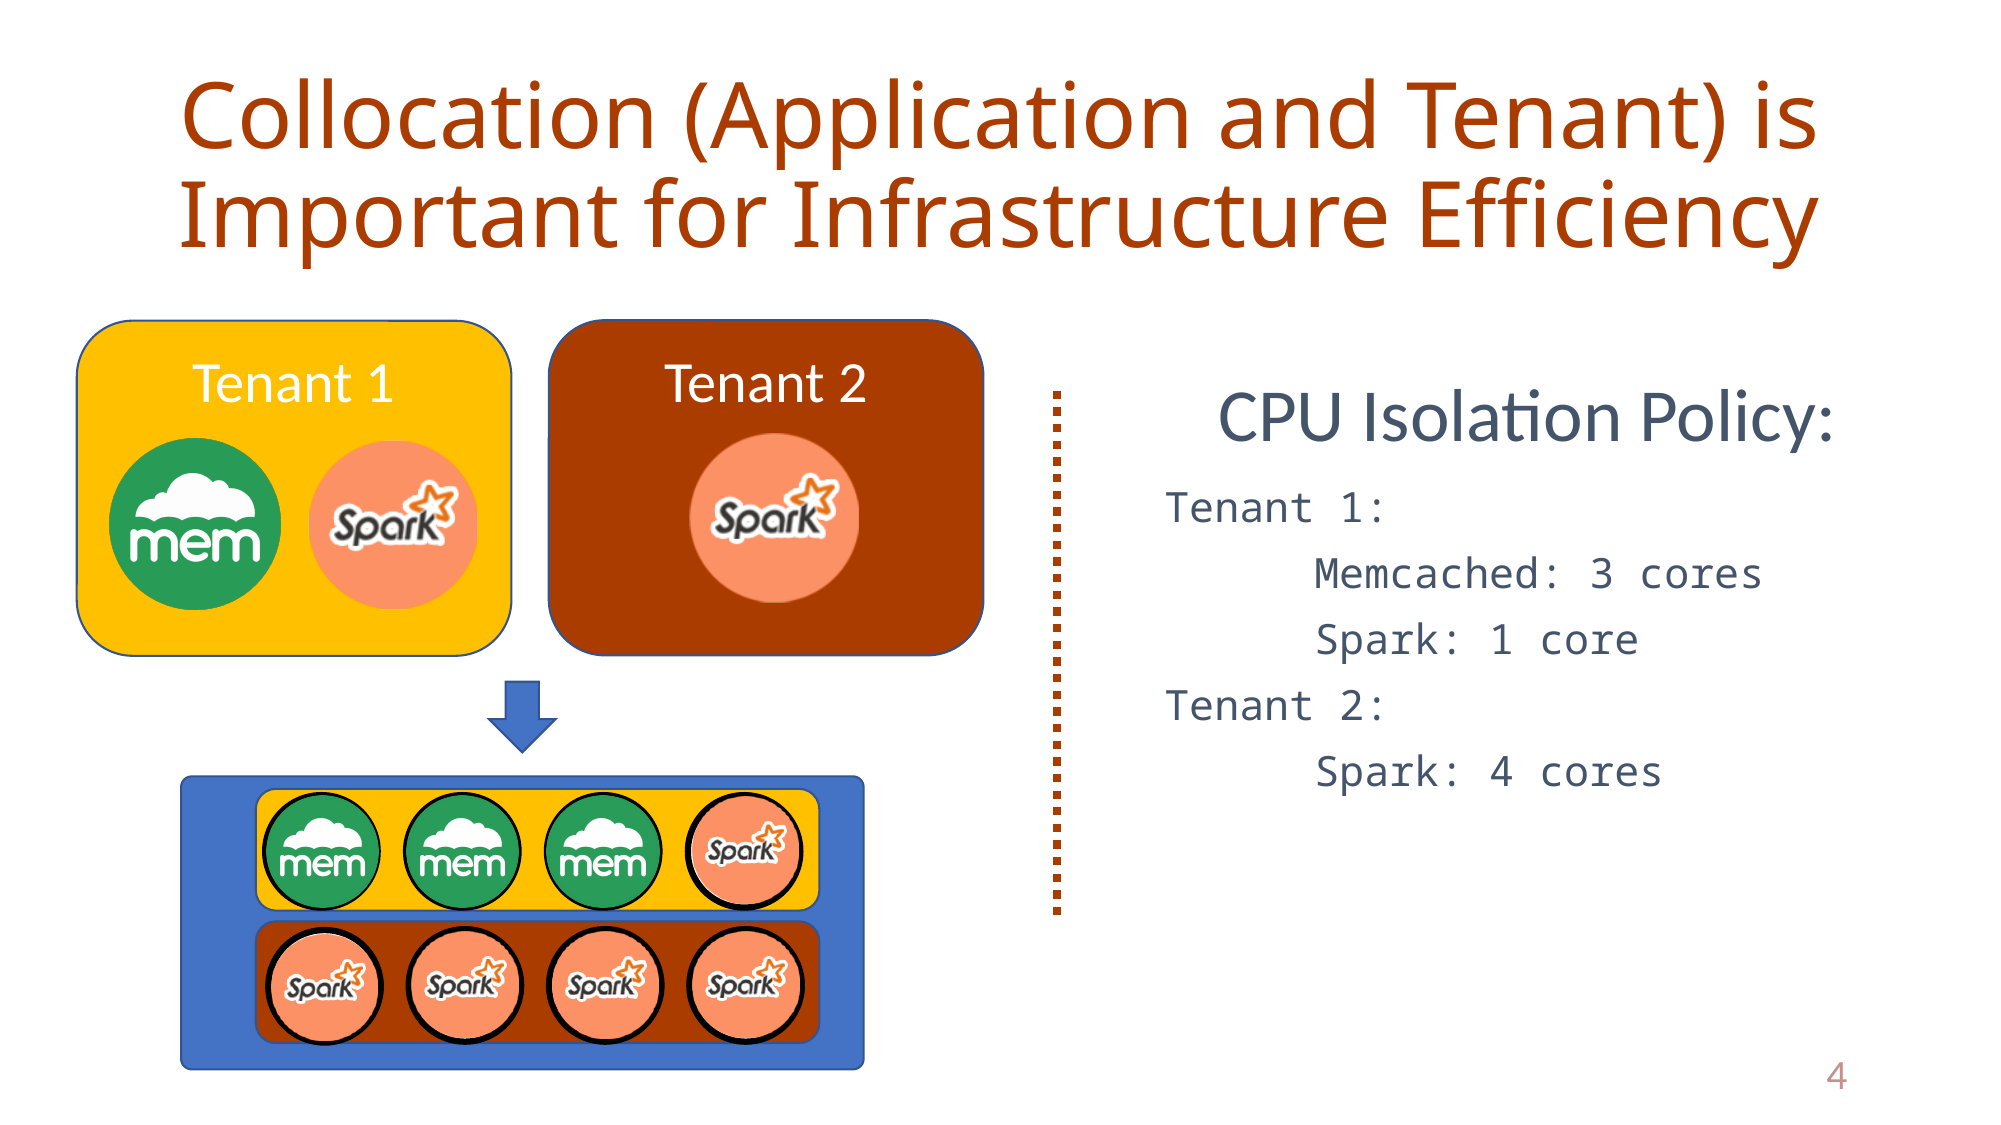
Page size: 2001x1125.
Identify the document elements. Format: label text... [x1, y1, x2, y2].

picture [546, 795, 660, 908]
text_box [180, 775, 865, 1071]
picture [549, 929, 662, 1043]
picture [305, 438, 483, 616]
text_box [486, 680, 559, 754]
text_box CPU Isolation Policy: [1141, 369, 1915, 472]
picture [109, 438, 281, 610]
text_box Tenant 1 [75, 319, 513, 657]
picture [686, 431, 864, 609]
text_box Tenant 2 [547, 319, 985, 657]
slide_number 4 [1412, 1042, 1863, 1103]
picture [689, 794, 802, 908]
text_box Tenant 1: Memcached: 3 cores Spark: 1 core Tenant 2: Spark: 4 cores [1149, 479, 1924, 800]
picture [266, 795, 379, 908]
text_box [254, 787, 821, 912]
picture [406, 795, 519, 908]
title Collocation (Application and Tenant) is Important for Infrastructure Efficiency [137, 59, 1863, 278]
picture [408, 929, 522, 1042]
picture [268, 932, 381, 1045]
picture [689, 929, 803, 1042]
text_box [254, 920, 821, 1045]
